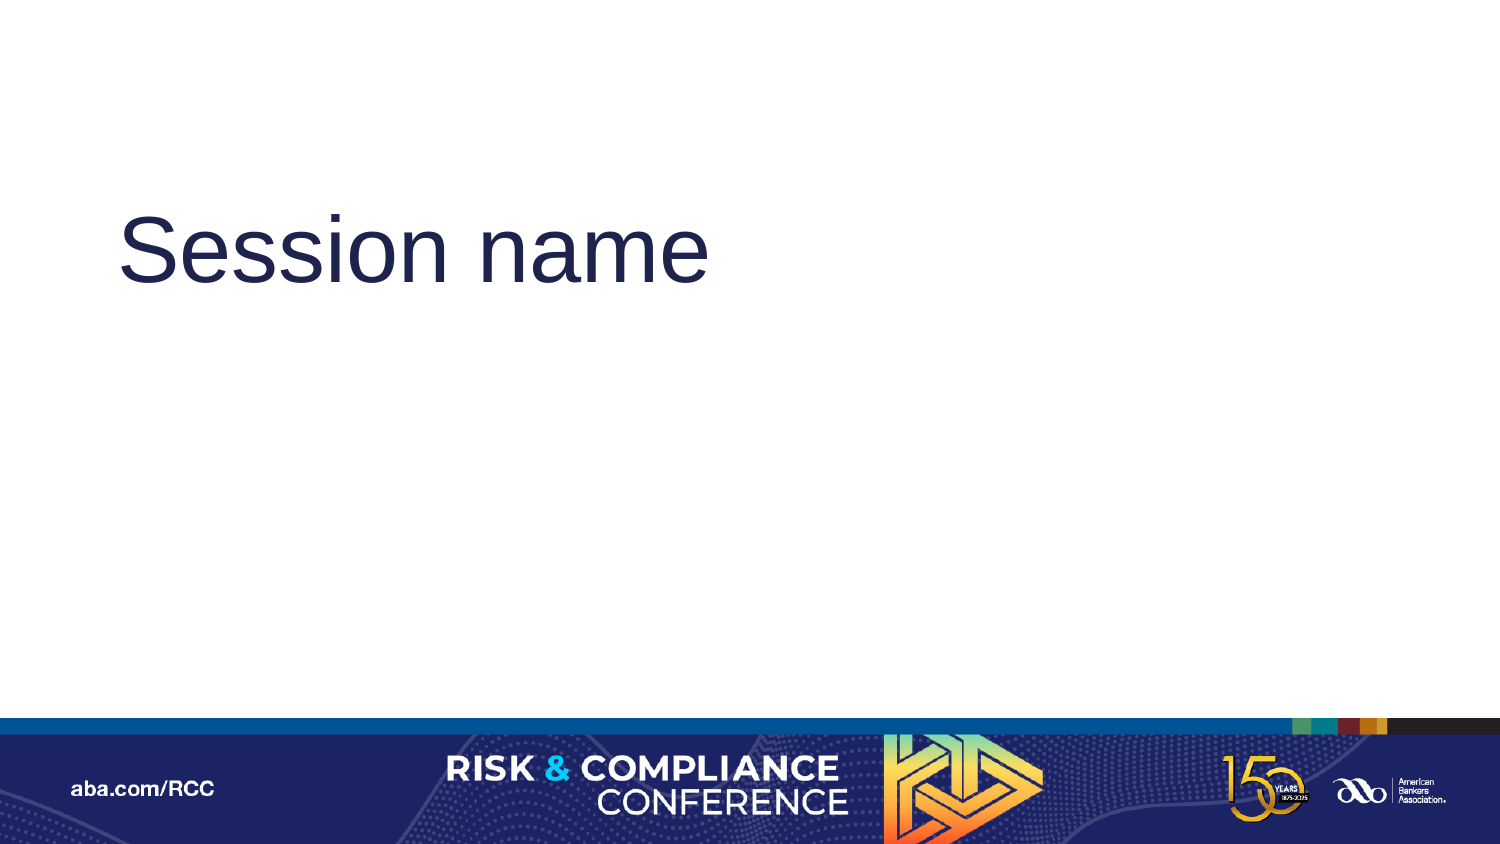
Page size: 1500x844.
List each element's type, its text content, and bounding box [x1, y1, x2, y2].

picture [0, 718, 1500, 844]
title Session name [102, 100, 1397, 310]
